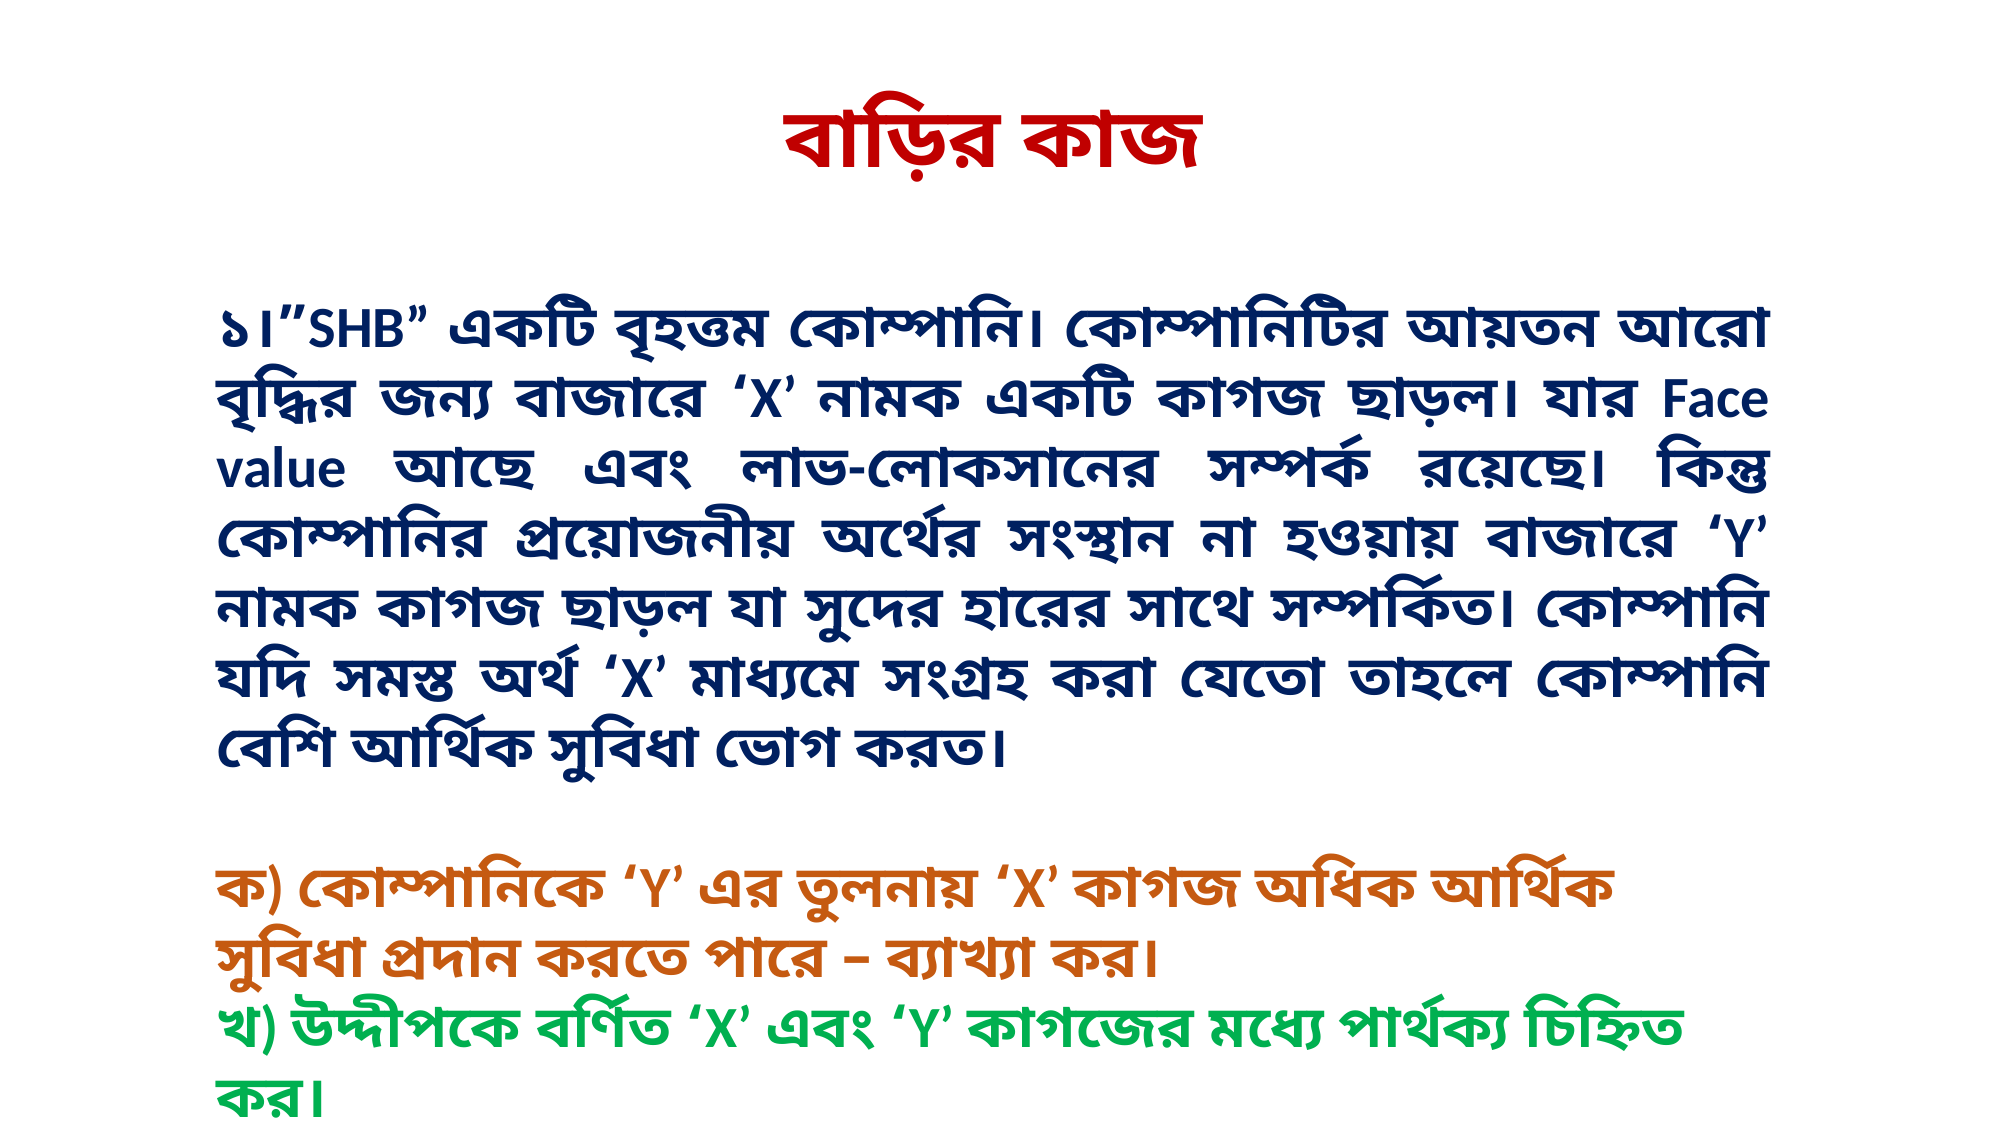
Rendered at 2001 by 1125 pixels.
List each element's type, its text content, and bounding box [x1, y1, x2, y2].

text_box ১।”SHB” একটি বৃহত্তম কোম্পানি। কোম্পানিটির আয়তন আরো বৃদ্ধির জন্য বাজারে ‘X’ নামক একটি কাগজ ছাড়ল। যার Face value আছে এবং লাভ-লোকসানের সম্পর্ক রয়েছে। কিন্তু কোম্পানির প্রয়োজনীয় অর্থের সংস্থান না হওয়ায় বাজারে ‘Y’ নামক কাগজ ছাড়ল যা সুদের হারের সাথে সম্পর্কিত। কোম্পানি যদি সমস্ত অর্থ ‘X’ মাধ্যমে সংগ্রহ করা যেতো তাহলে কোম্পানি বেশি আর্থিক সুবিধা ভোগ করত। ক) কোম্পানিকে ‘Y’ এর তুলনায় ‘X’ কাগজ অধিক আর্থিক সুবিধা প্রদান করতে পারে – ব্যাখ্যা কর। খ) উদ্দীপকে বর্ণিত ‘X’ এবং ‘Y’ কাগজের মধ্যে পার্থক্য চিহ্নিত কর। [201, 281, 1785, 1125]
text_box বাড়ির কাজ [590, 77, 1396, 192]
